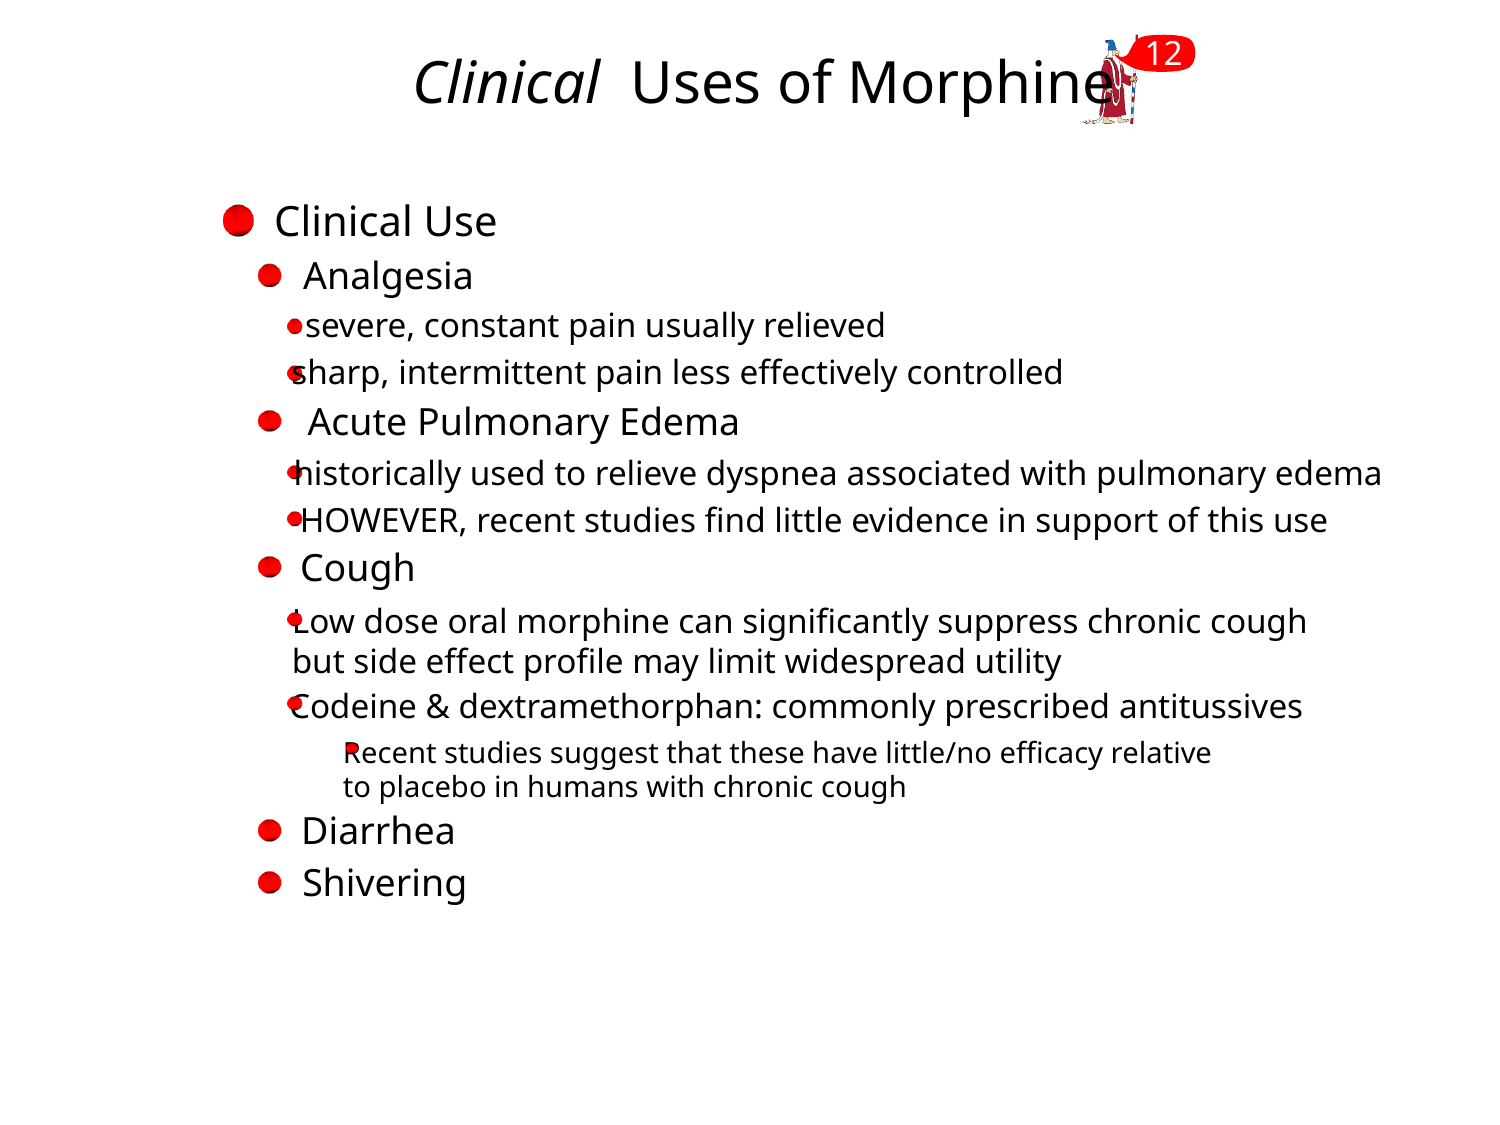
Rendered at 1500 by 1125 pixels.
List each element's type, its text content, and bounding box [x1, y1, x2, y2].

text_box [249, 851, 488, 908]
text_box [212, 187, 523, 254]
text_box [249, 390, 1378, 496]
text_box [249, 536, 434, 592]
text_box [1074, 24, 1200, 129]
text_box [282, 592, 1302, 681]
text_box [282, 491, 1330, 543]
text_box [341, 726, 1207, 805]
text_box Clinical Uses of Morphine [397, 37, 1069, 123]
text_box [282, 677, 1295, 729]
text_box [249, 799, 476, 851]
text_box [249, 244, 1057, 389]
